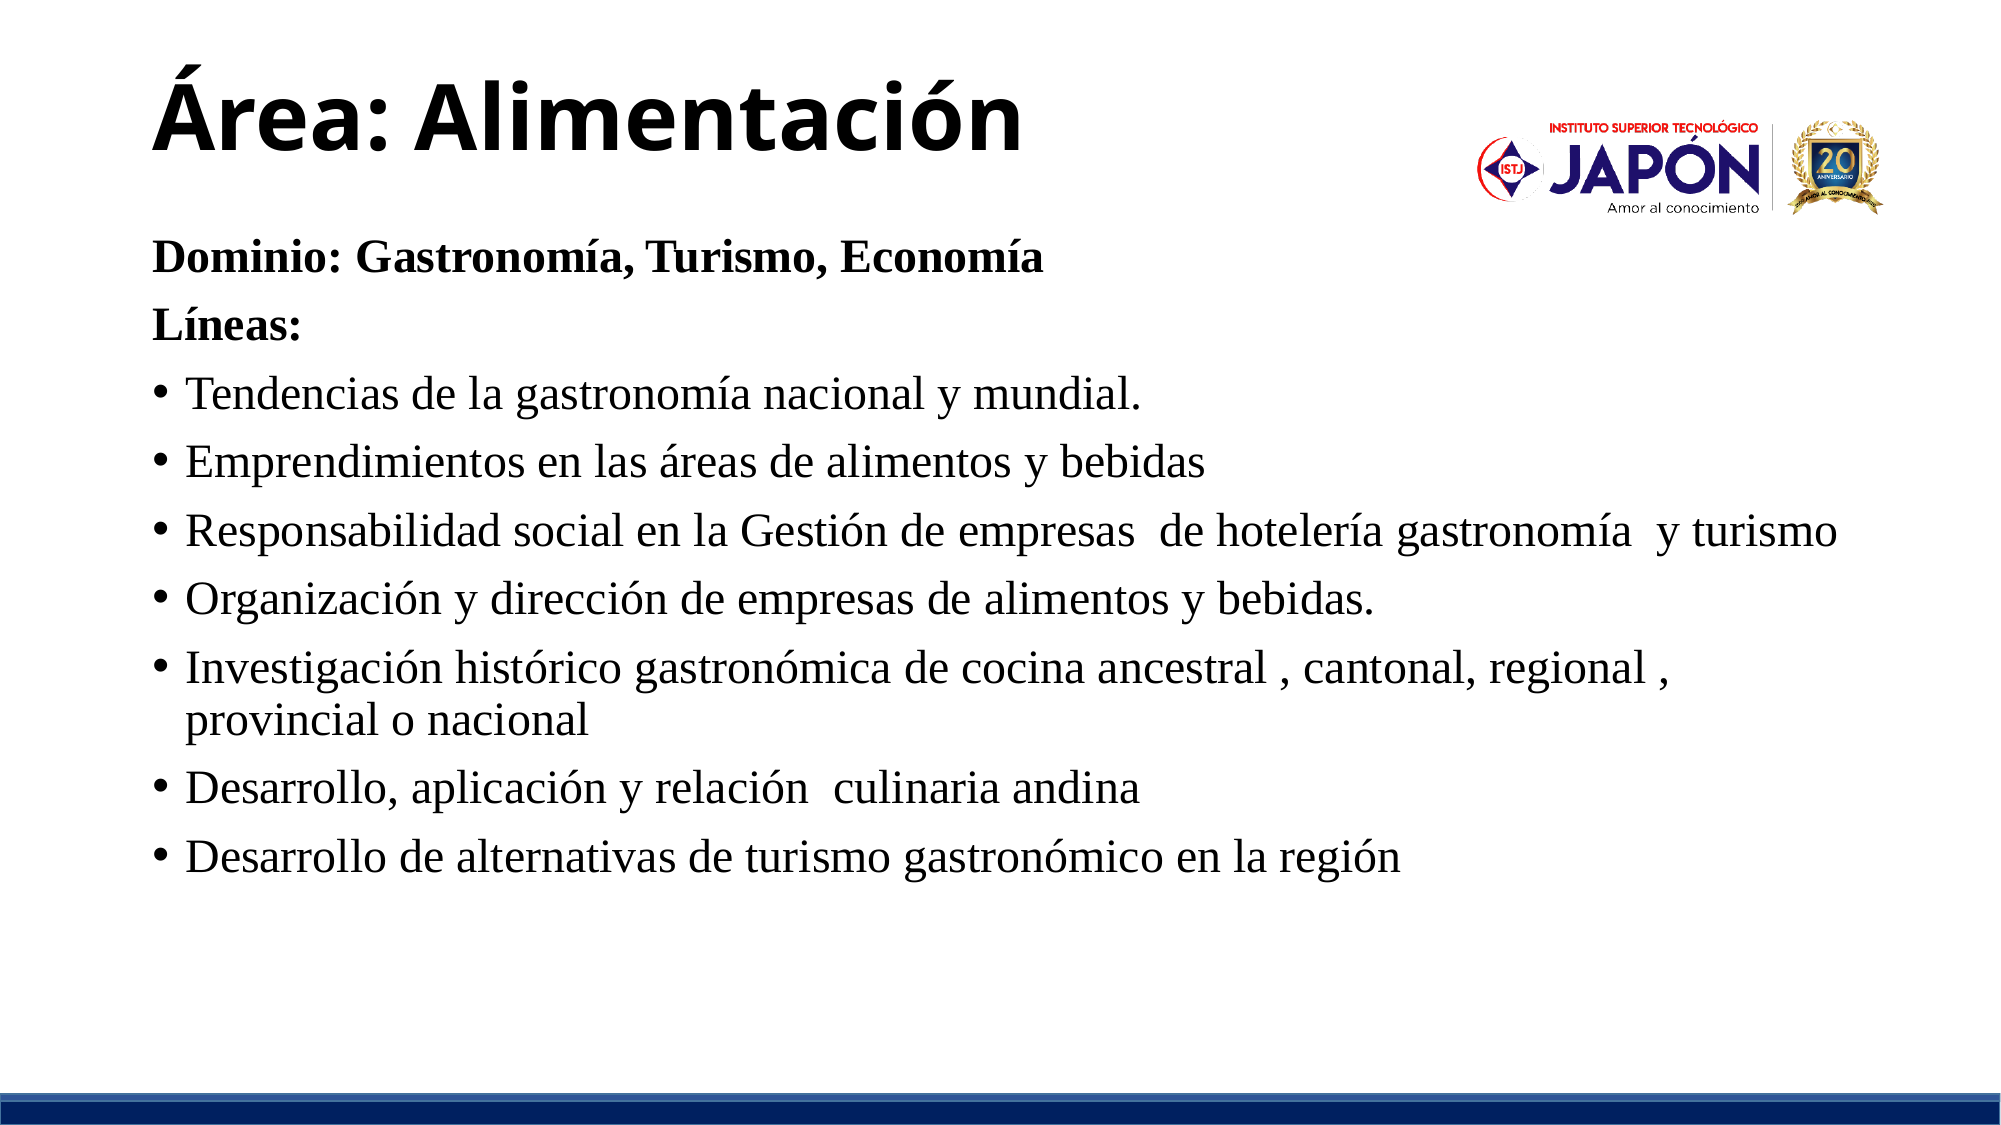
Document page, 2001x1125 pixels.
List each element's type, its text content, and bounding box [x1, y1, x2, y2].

list Dominio: Gastronomía, Turismo, Economía Líneas: Tendencias de la gastronomía nacional y mundial. Emprendimientos en las áreas de alimentos y bebidas Responsabilidad social en la Gestión de empresas de hotelería gastronomía y turismo Organización y dirección de empresas de alimentos y bebidas. Investigación histórico gastronómica de cocina ancestral , cantonal, regional , provincial o nacional Desarrollo, aplicación y relación culinaria andina Desarrollo de alternativas de turismo gastronómico en la región [137, 223, 1863, 938]
picture [1466, 115, 1894, 219]
title Área: Alimentación [137, 67, 1413, 223]
